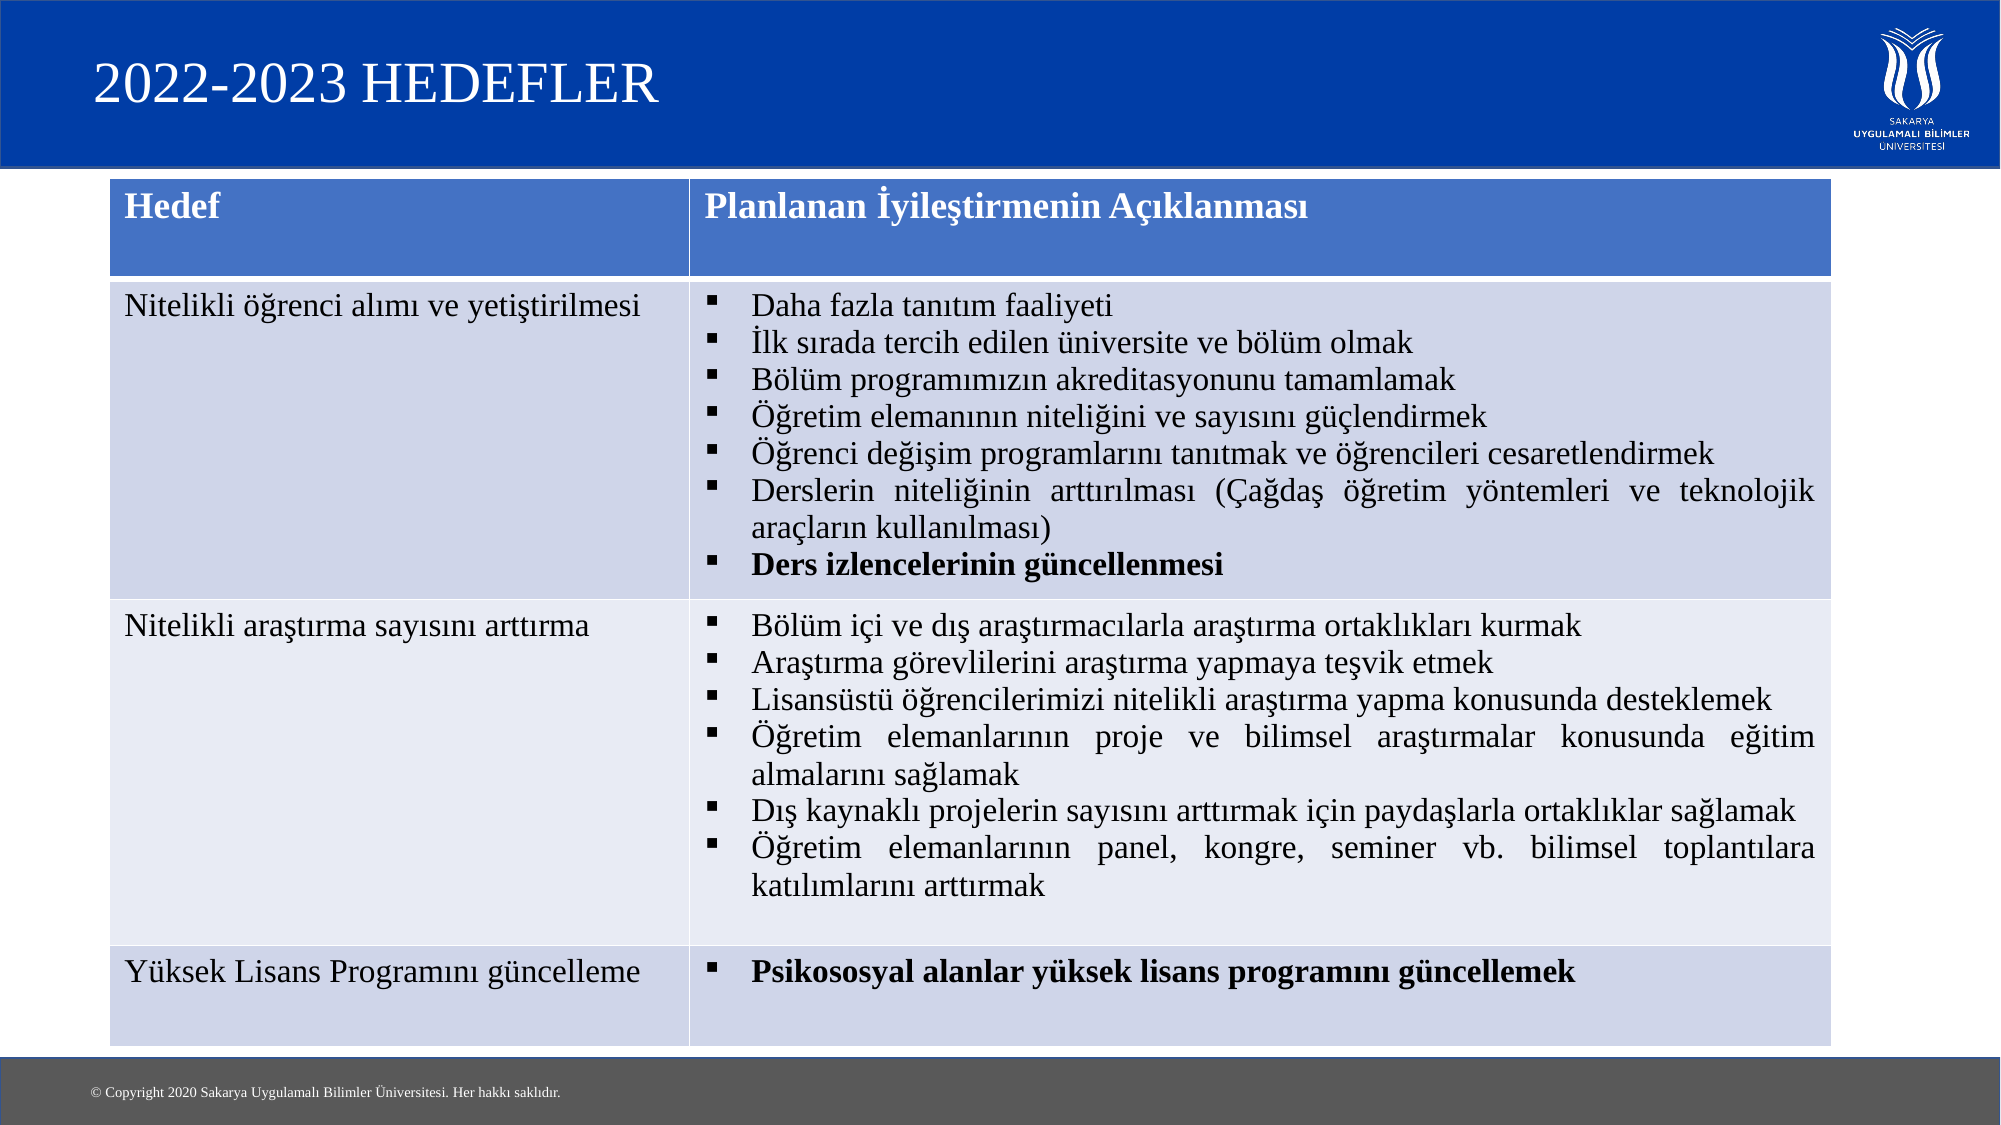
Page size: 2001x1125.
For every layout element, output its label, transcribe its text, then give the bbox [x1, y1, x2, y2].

table_cell Nitelikli öğrenci alımı ve yetiştirilmesi [110, 282, 689, 599]
table_cell Bölüm içi ve dış araştırmacılarla araştırma ortaklıkları kurmak Araştırma görevlilerini araştırma yapmaya teşvik etmek Lisansüstü öğrencilerimizi nitelikli araştırma yapma konusunda desteklemek Öğretim elemanlarının proje ve bilimsel araştırmalar konusunda eğitim almalarını sağlamak Dış kaynaklı projelerin sayısını arttırmak için paydaşlarla ortaklıklar sağlamak Öğretim elemanlarının panel, kongre, seminer vb. bilimsel toplantılara katılımlarını arttırmak [690, 600, 1831, 945]
table_cell Psikososyal alanlar yüksek lisans programını güncellemek [690, 946, 1831, 1046]
table_header Planlanan İyileştirmenin Açıklanması [690, 179, 1831, 276]
table_cell Yüksek Lisans Programını güncelleme [110, 946, 689, 1046]
table_cell Nitelikli araştırma sayısını arttırma [110, 600, 689, 945]
table_cell Daha fazla tanıtım faaliyeti İlk sırada tercih edilen üniversite ve bölüm olmak Bölüm programımızın akreditasyonunu tamamlamak Öğretim elemanının niteliğini ve sayısını güçlendirmek Öğrenci değişim programlarını tanıtmak ve öğrencileri cesaretlendirmek Derslerin niteliğinin arttırılması (Çağdaş öğretim yöntemleri ve teknolojik araçların kullanılması) Ders izlencelerinin güncellenmesi [690, 282, 1831, 599]
table_header Hedef [110, 179, 689, 276]
title 2022-2023 HEDEFLER [78, 29, 1734, 139]
